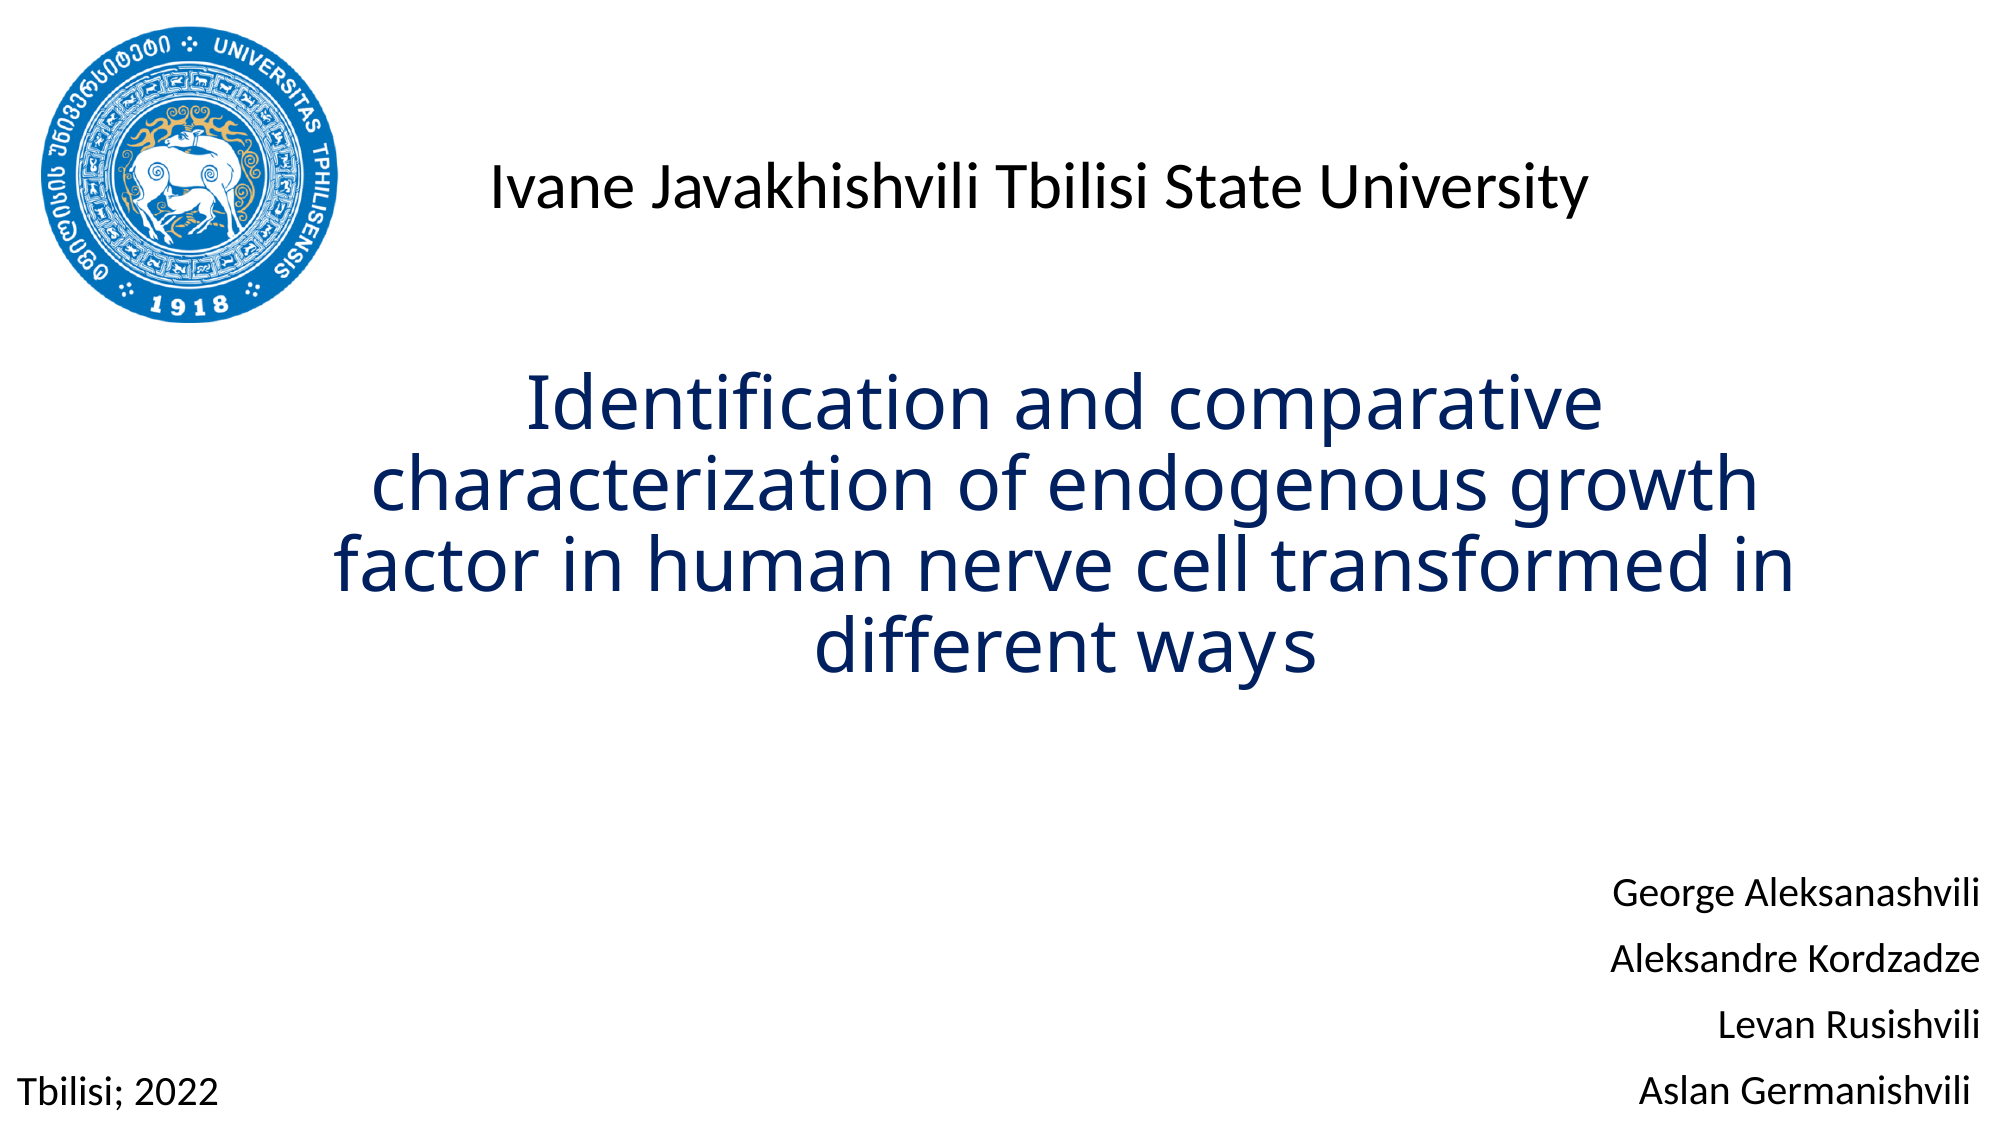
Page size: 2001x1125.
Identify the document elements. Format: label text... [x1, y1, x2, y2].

subtitle George Aleksanashvili Aleksandre Kordzadze Levan Rusishvili Aslan Germanishvili [1219, 863, 1996, 1125]
text_box Ivane Javakhishvili Tbilisi State University [405, 134, 1675, 229]
title Identification and comparative characterization of endogenous growth factor in human nerve cell transformed in different ways [287, 304, 1846, 697]
picture [41, 23, 344, 323]
text_box Tbilisi; 2022 [2, 1056, 329, 1122]
